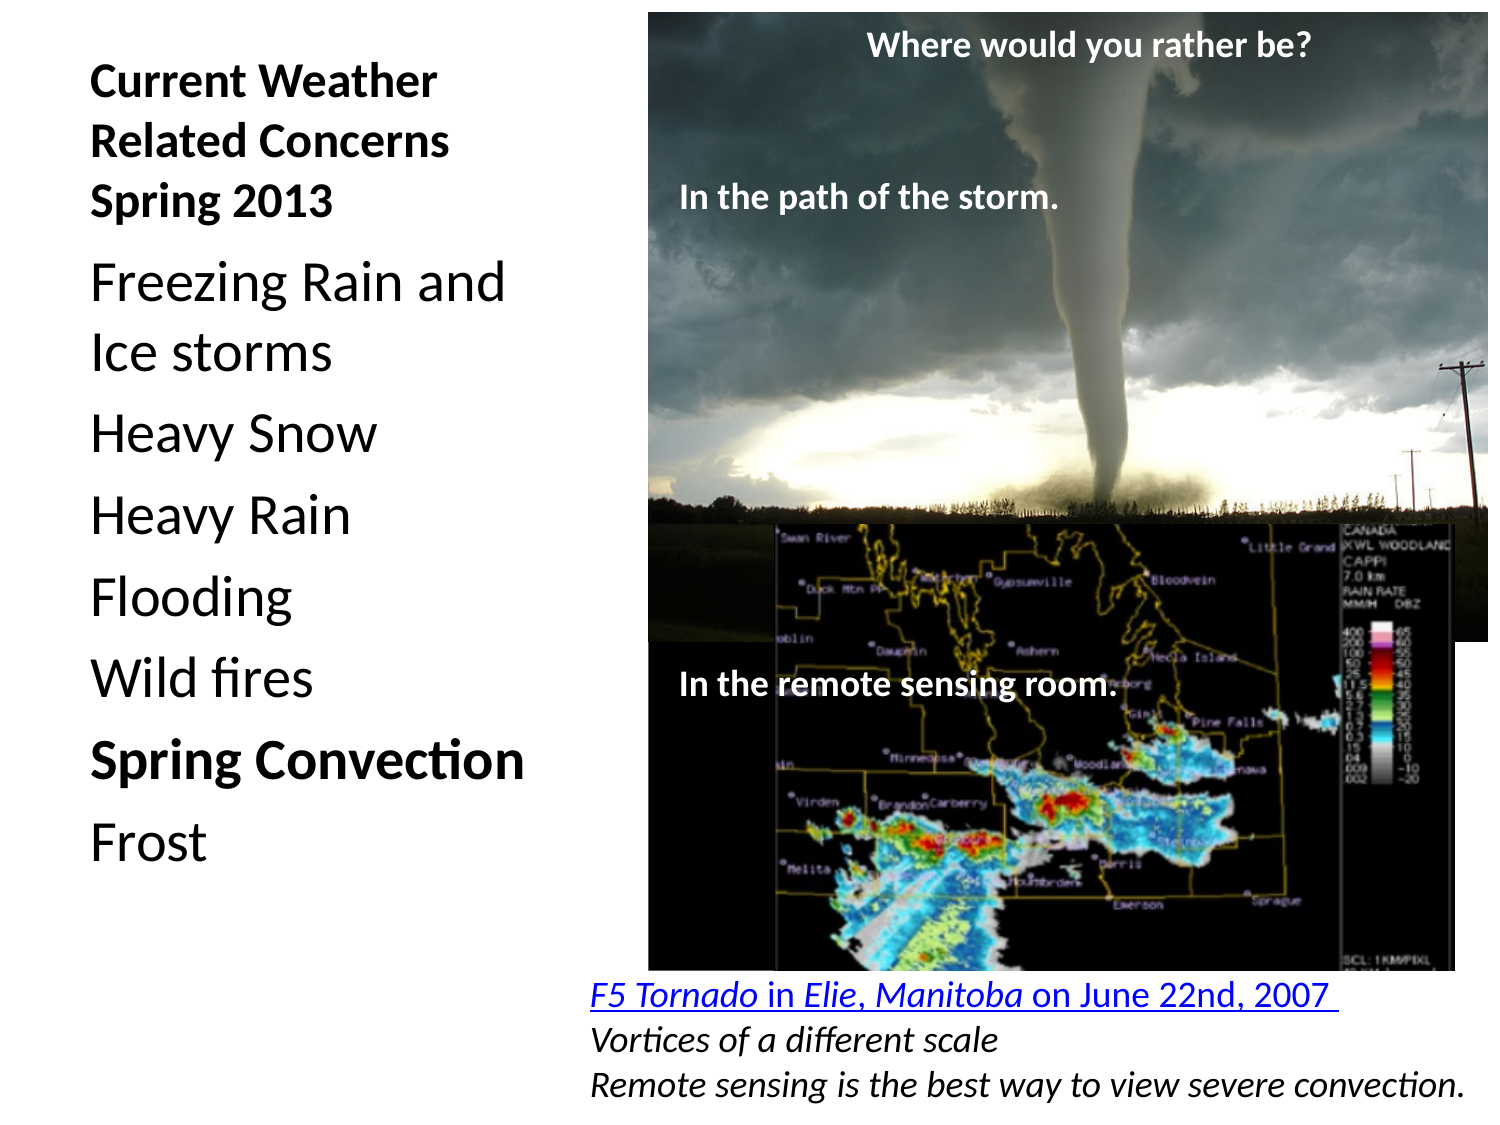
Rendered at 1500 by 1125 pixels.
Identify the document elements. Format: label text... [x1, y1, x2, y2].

title Current Weather Related Concerns Spring 2013 [75, 44, 569, 235]
list Freezing Rain and Ice storms Heavy Snow Heavy Rain Flooding Wild fires Spring Convection Frost [75, 235, 569, 1005]
text_box In the remote sensing room. [663, 651, 769, 712]
picture [774, 524, 1455, 971]
text_box [646, 648, 769, 962]
text_box F5 Tornado in Elie, Manitoba on June 22nd, 2007 Vortices of a different scale Remote sensing is the best way to view severe convection. [575, 962, 1500, 1113]
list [648, 12, 1488, 642]
